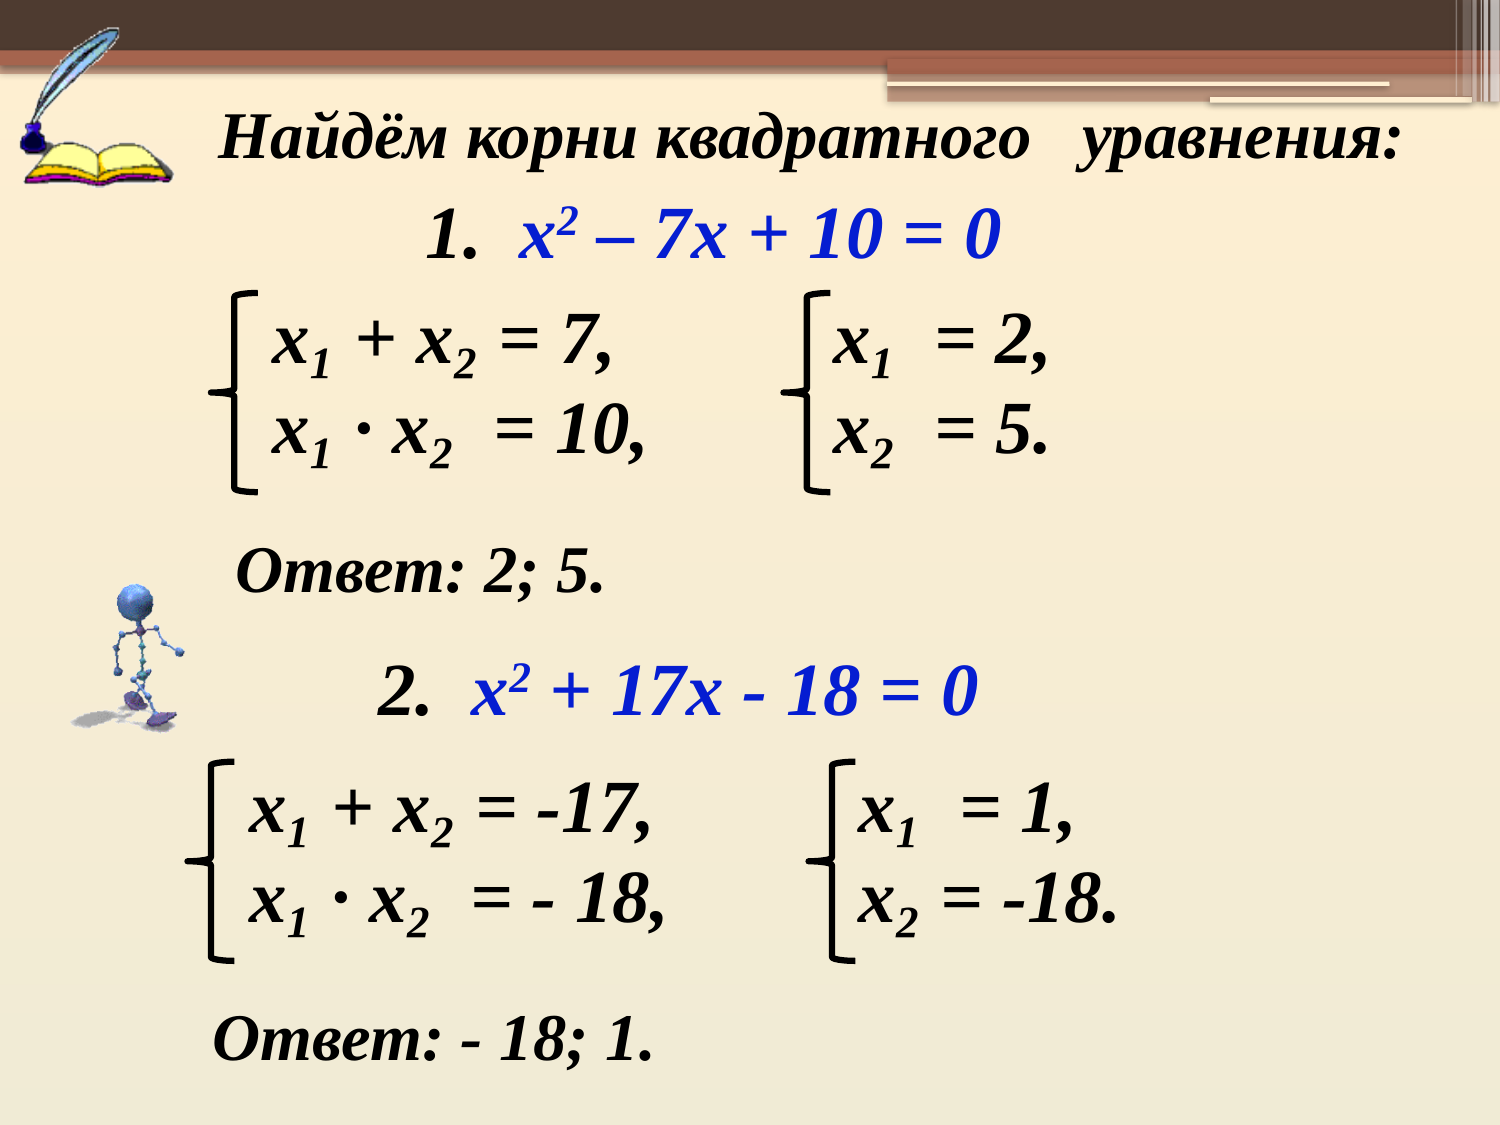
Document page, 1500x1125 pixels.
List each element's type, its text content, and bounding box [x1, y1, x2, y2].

text_box [782, 292, 818, 493]
picture [30, 539, 258, 769]
picture [0, 0, 188, 188]
text_box Найдём корни квадратного уравнения: [191, 93, 1500, 181]
text_box х₁ = 2, х₂ = 5. [818, 281, 1311, 556]
text_box х₁ = 1, х₂ = -18. [843, 749, 1336, 1025]
text_box [186, 762, 235, 962]
text_box [807, 761, 843, 962]
text_box х₁ + х₂ = 7, х₁ · х₂ = 10, [257, 281, 750, 556]
text_box [210, 292, 258, 493]
text_box х₁ + х₂ = -17, х₁ · х₂ = - 18, [234, 749, 727, 996]
text_box Ответ: 2; 5. [187, 527, 633, 614]
text_box Ответ: - 18; 1. [164, 996, 774, 1083]
text_box 2. х2 + 17x - 18 = 0 [281, 632, 1156, 745]
text_box 1. x2 – 7x + 10 = 0 [316, 175, 1191, 288]
